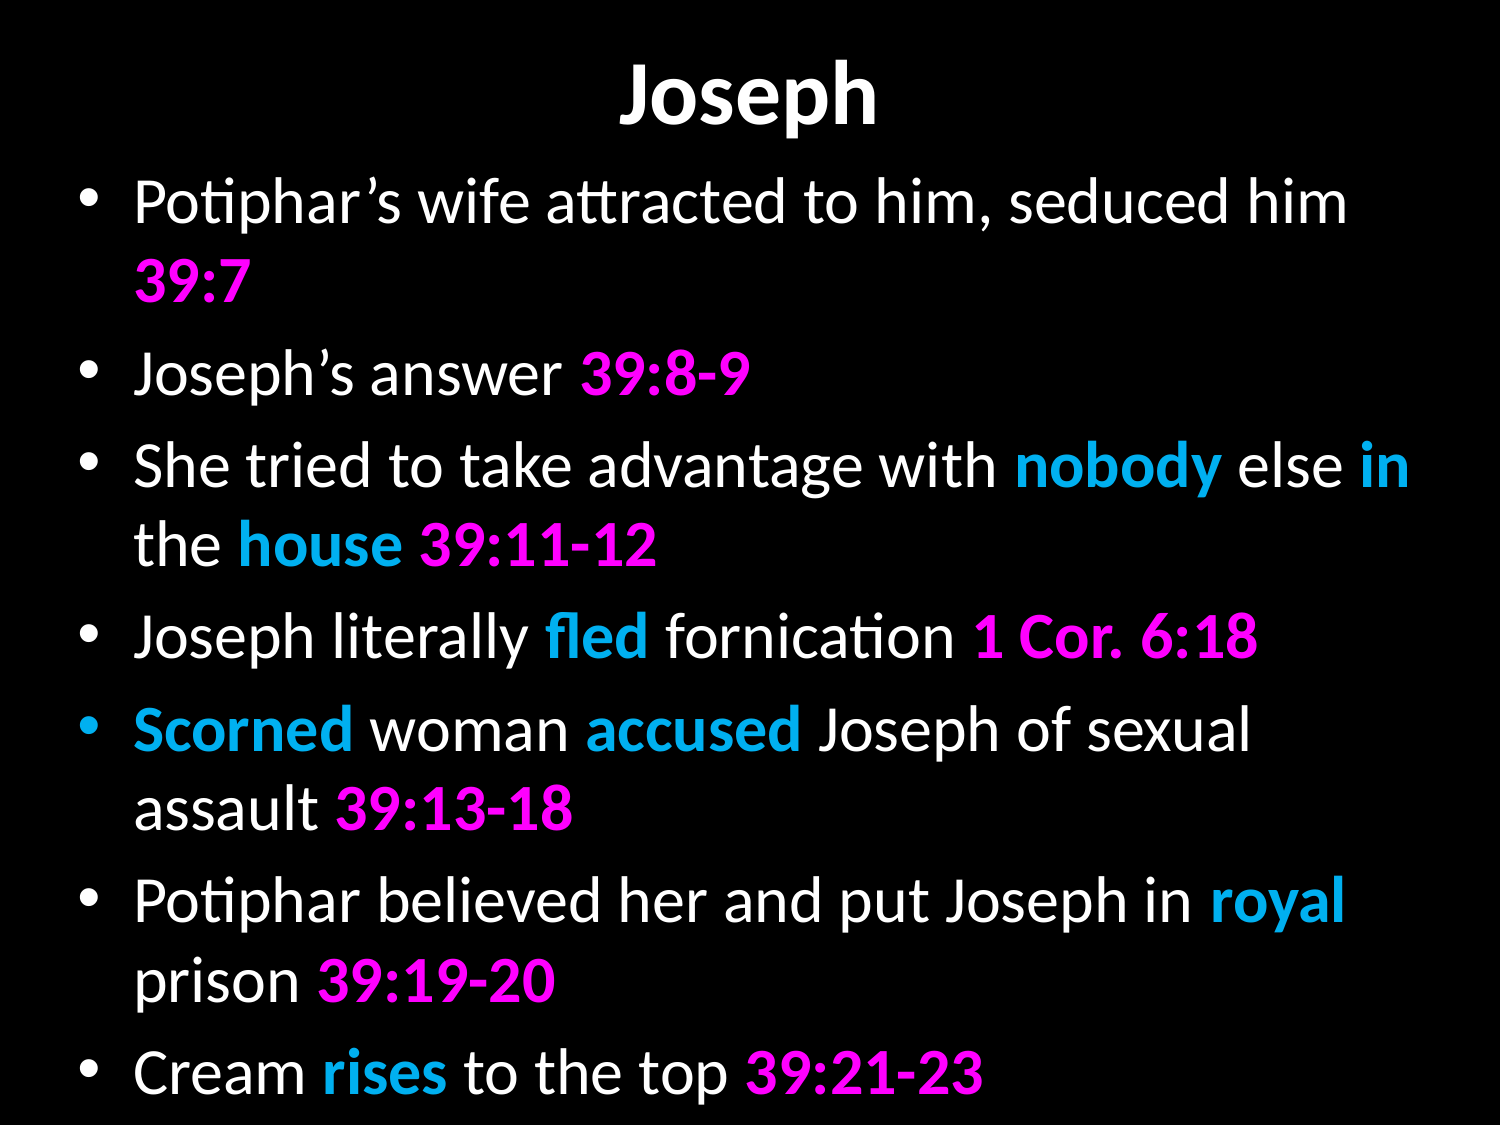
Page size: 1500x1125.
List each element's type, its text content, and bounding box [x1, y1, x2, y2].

list Potiphar’s wife attracted to him, seduced him 39:7 Joseph’s answer 39:8-9 She tried to take advantage with nobody else in the house 39:11-12 Joseph literally fled fornication 1 Cor. 6:18 Scorned woman accused Joseph of sexual assault 39:13-18 Potiphar believed her and put Joseph in royal prison 39:19-20 Cream rises to the top 39:21-23 [62, 149, 1450, 1125]
title Joseph [75, 0, 1425, 149]
